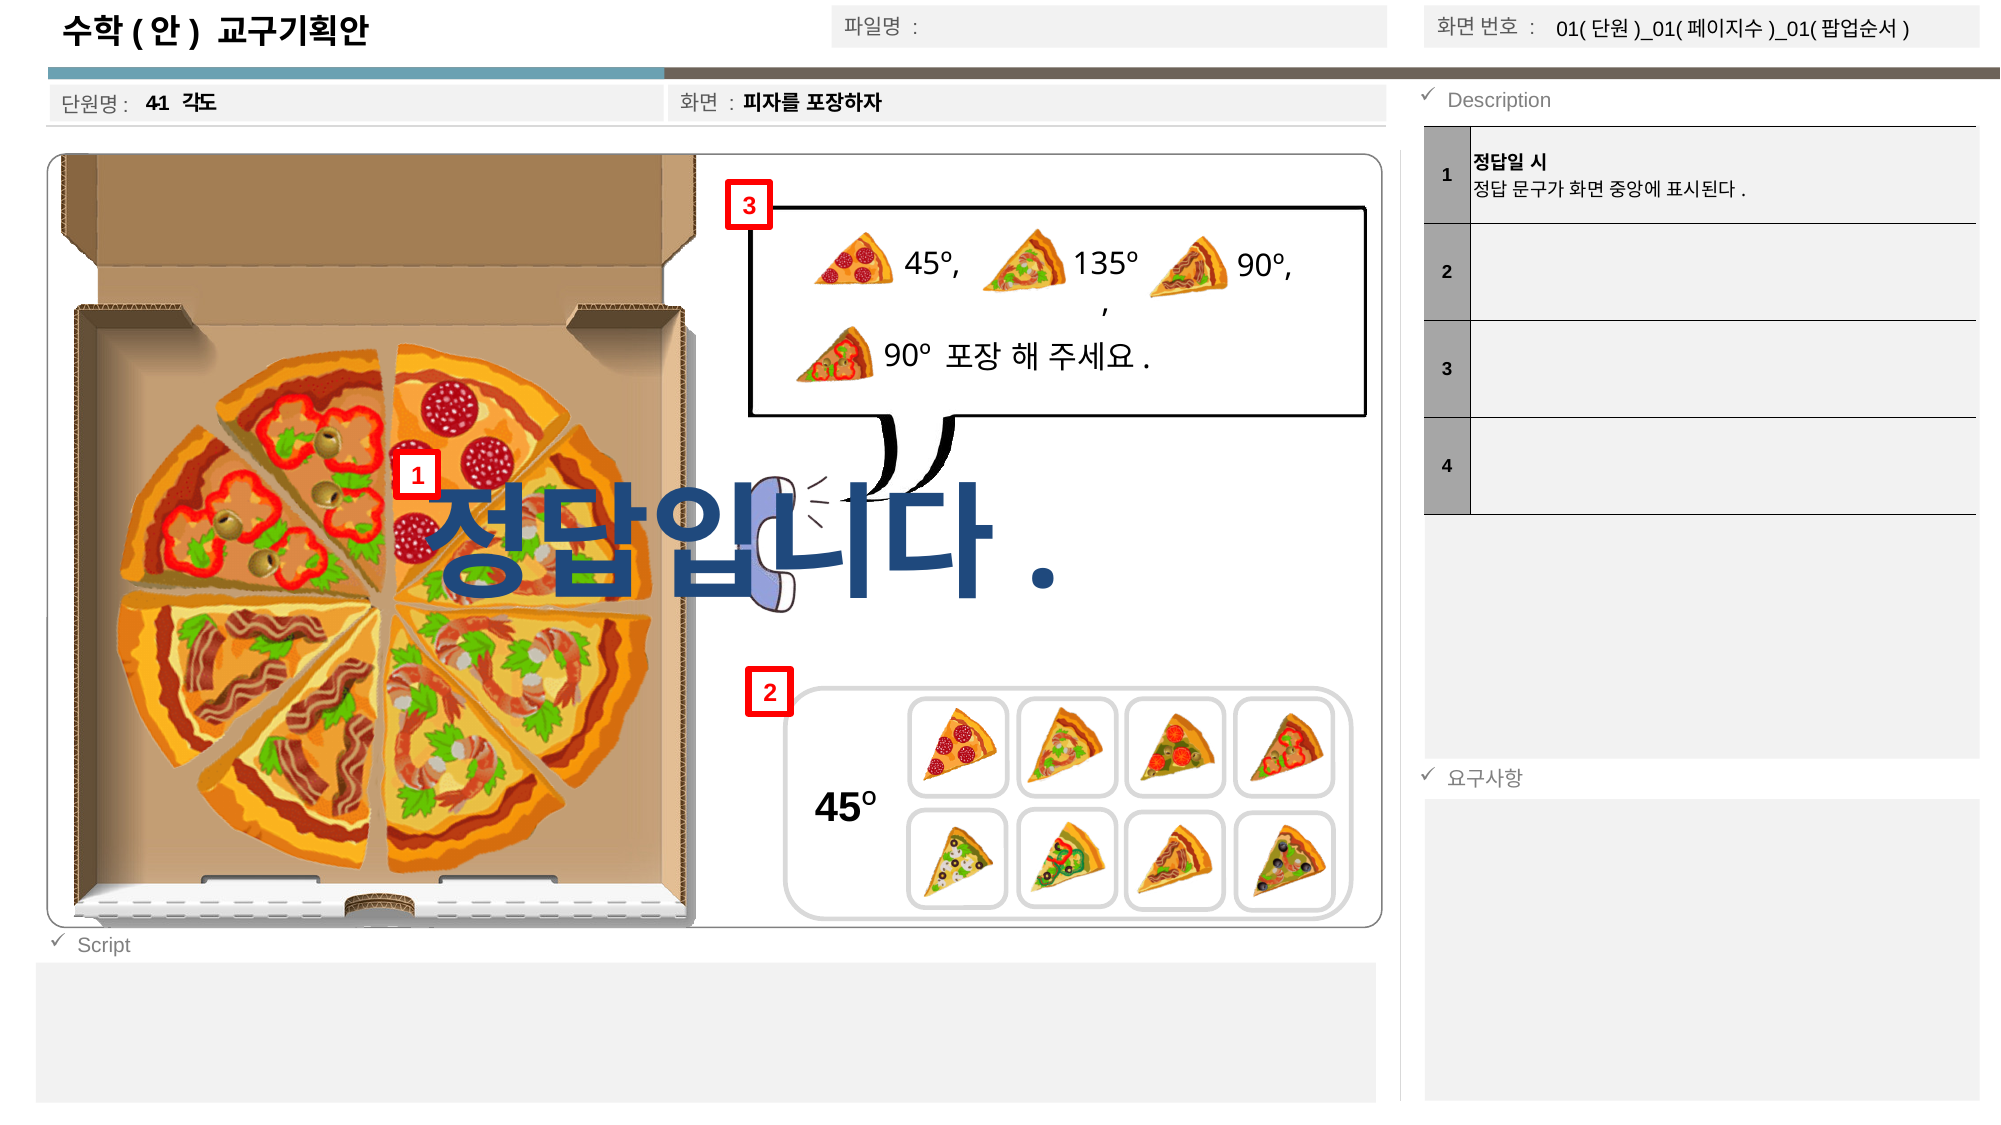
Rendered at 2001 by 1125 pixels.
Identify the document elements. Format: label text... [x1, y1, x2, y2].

table_cell [1471, 321, 1976, 417]
picture [61, 155, 705, 928]
text_box 45º [799, 756, 898, 854]
table_header 1 [1424, 127, 1470, 223]
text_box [1235, 812, 1334, 911]
text_box 01(단원)_01(페이지수)_01(팝업순서) [1541, 9, 1977, 47]
table_cell 3 [1424, 321, 1470, 417]
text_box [1126, 698, 1225, 797]
text_box [783, 686, 1354, 921]
table_cell 4 [1424, 418, 1470, 514]
table_header 정답일 시 정답 문구가 화면 중앙에 표시된다. [1471, 127, 1976, 223]
text_box 3 [728, 182, 770, 228]
text_box 4-1 각도 [130, 83, 716, 122]
subtitle 수학(안) 교구기획안 [48, 2, 828, 59]
table_cell [1471, 418, 1976, 514]
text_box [908, 809, 1007, 908]
text_box 2 [748, 669, 791, 714]
table_cell 2 [1424, 224, 1470, 320]
table_cell [1471, 224, 1976, 320]
text_box 피자를 포장하자 [728, 83, 1385, 122]
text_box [1235, 698, 1334, 797]
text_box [1018, 808, 1117, 907]
picture [729, 461, 838, 606]
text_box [1018, 698, 1117, 797]
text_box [748, 205, 1367, 502]
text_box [1125, 811, 1224, 910]
text_box 정답입니다. [702, 454, 1077, 620]
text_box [909, 698, 1008, 797]
